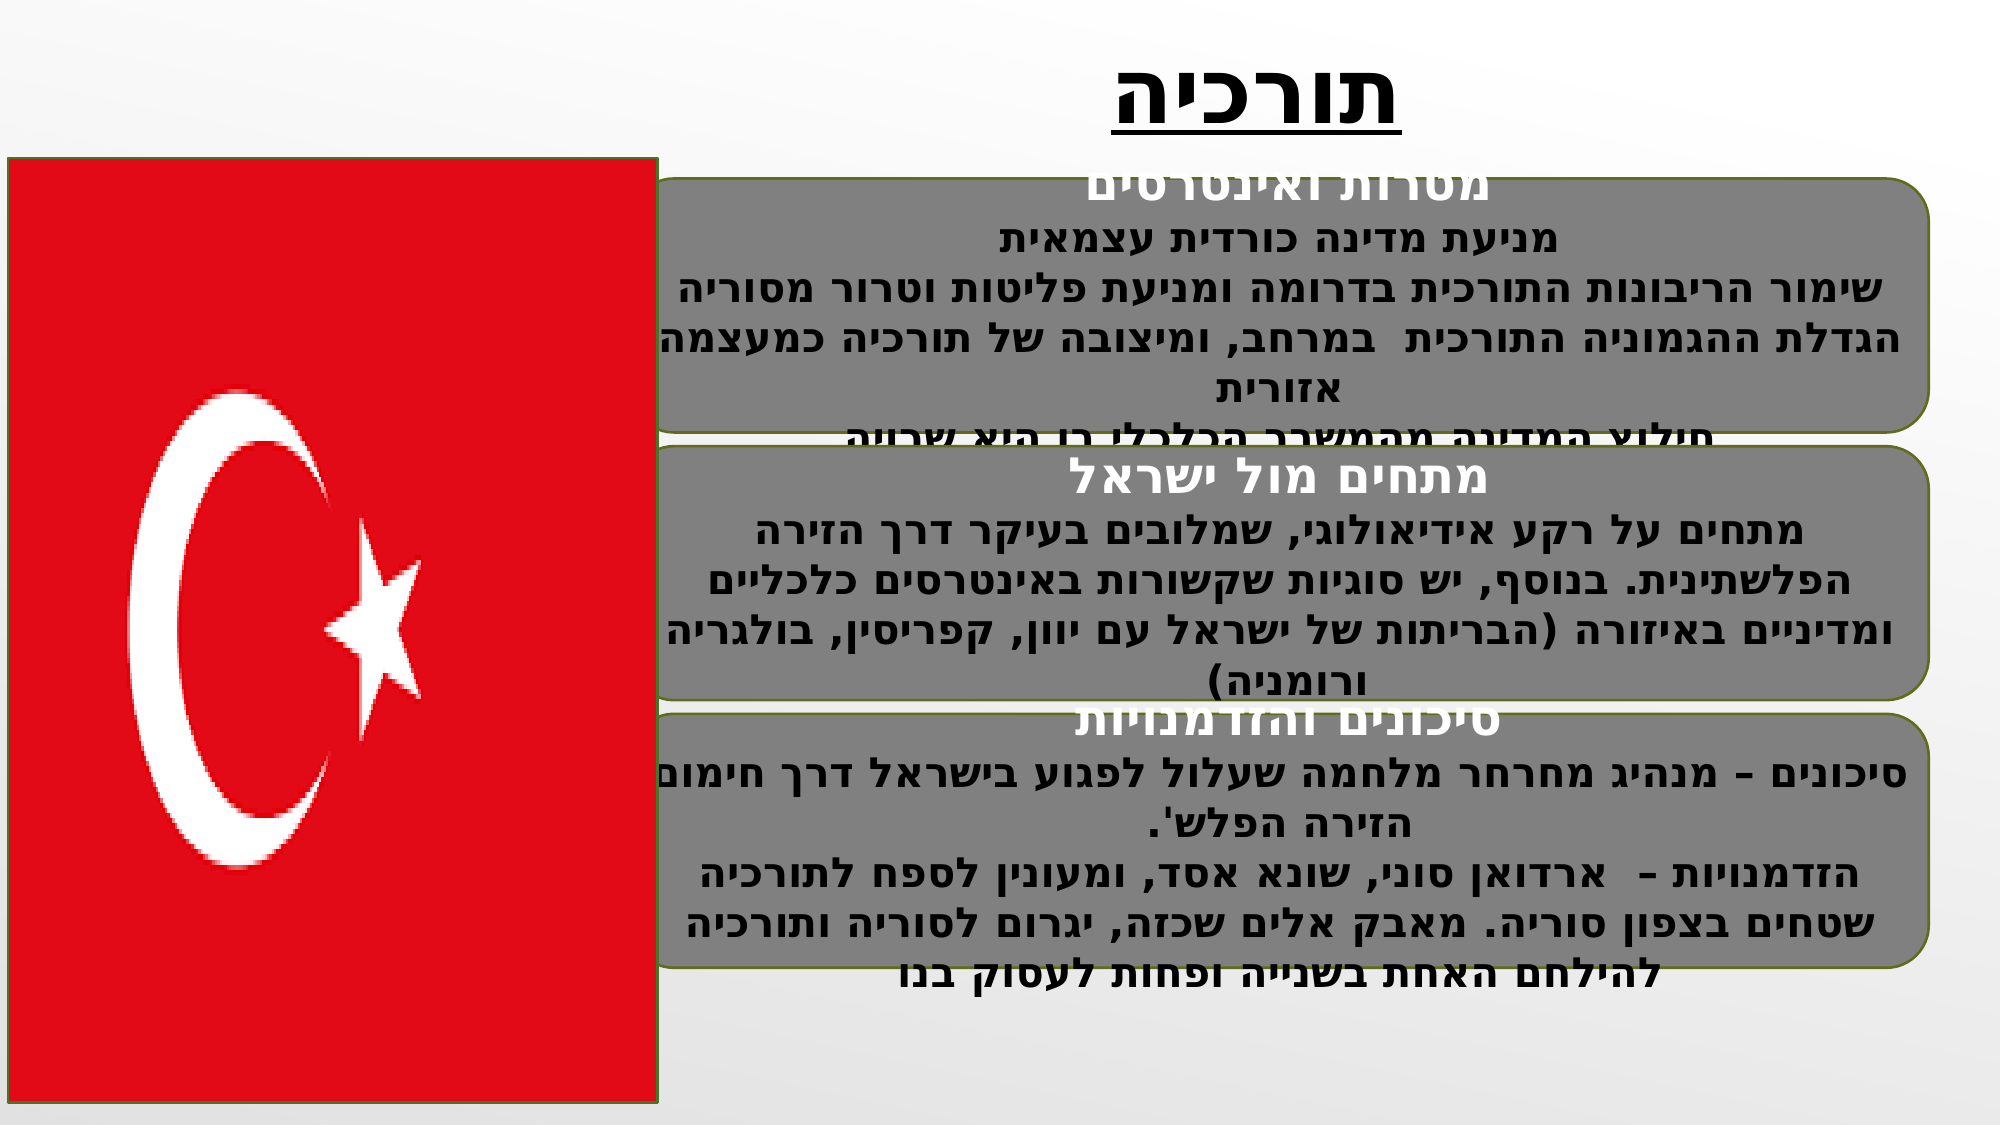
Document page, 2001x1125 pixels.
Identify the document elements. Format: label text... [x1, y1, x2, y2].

text_box מטרות ואינטרסים מניעת מדינה כורדית עצמאית שימור הריבונות התורכית בדרומה ומניעת פליטות וטרור מסוריה הגדלת ההגמוניה התורכית במרחב, ומיצובה של תורכיה כמעצמה אזורית חילוץ המדינה מהמשבר הכלכלי בו היא שרויה [659, 177, 1931, 434]
text_box [7, 157, 659, 1104]
text_box תורכיה [722, 0, 1791, 150]
text_box מתחים מול ישראל מתחים על רקע אידיאולוגי, שמלובים בעיקר דרך הזירה הפלשתינית. בנוסף, יש סוגיות שקשורות באינטרסים כלכליים ומדיניים באיזורה (הבריתות של ישראל עם יוון, קפריסין, בולגריה ורומניה) [659, 444, 1931, 702]
text_box סיכונים והזדמנויות סיכונים – מנהיג מחרחר מלחמה שעלול לפגוע בישראל דרך חימום הזירה הפלש'. הזדמנויות – ארדואן סוני, שונא אסד, ומעונין לספח לתורכיה שטחים בצפון סוריה. מאבק אלים שכזה, יגרום לסוריה ותורכיה להילחם האחת בשנייה ופחות לעסוק בנו [659, 712, 1931, 970]
